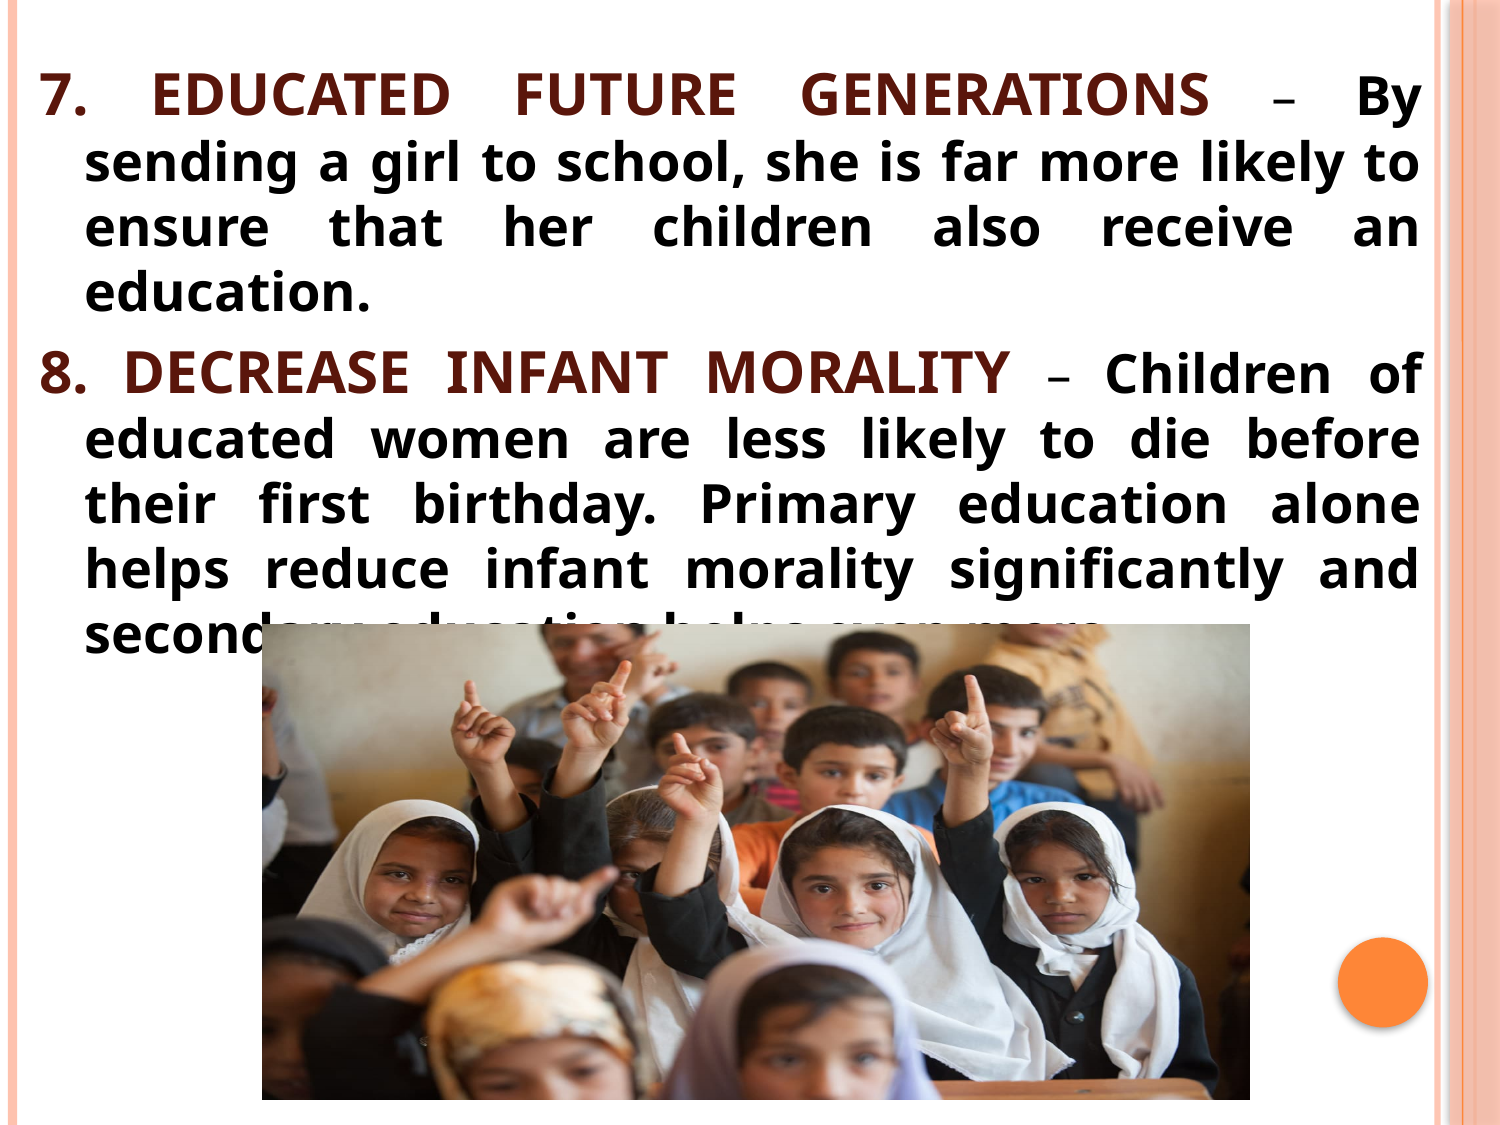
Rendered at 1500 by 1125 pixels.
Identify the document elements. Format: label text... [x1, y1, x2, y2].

picture [261, 624, 1251, 1101]
list 7. EDUCATED FUTURE GENERATIONS – By sending a girl to school, she is far more likely to ensure that her children also receive an education. 8. DECREASE INFANT MORALITY – Children of educated women are less likely to die before their first birthday. Primary education alone helps reduce infant morality significantly and secondary education helps even more. [24, 50, 1438, 1088]
